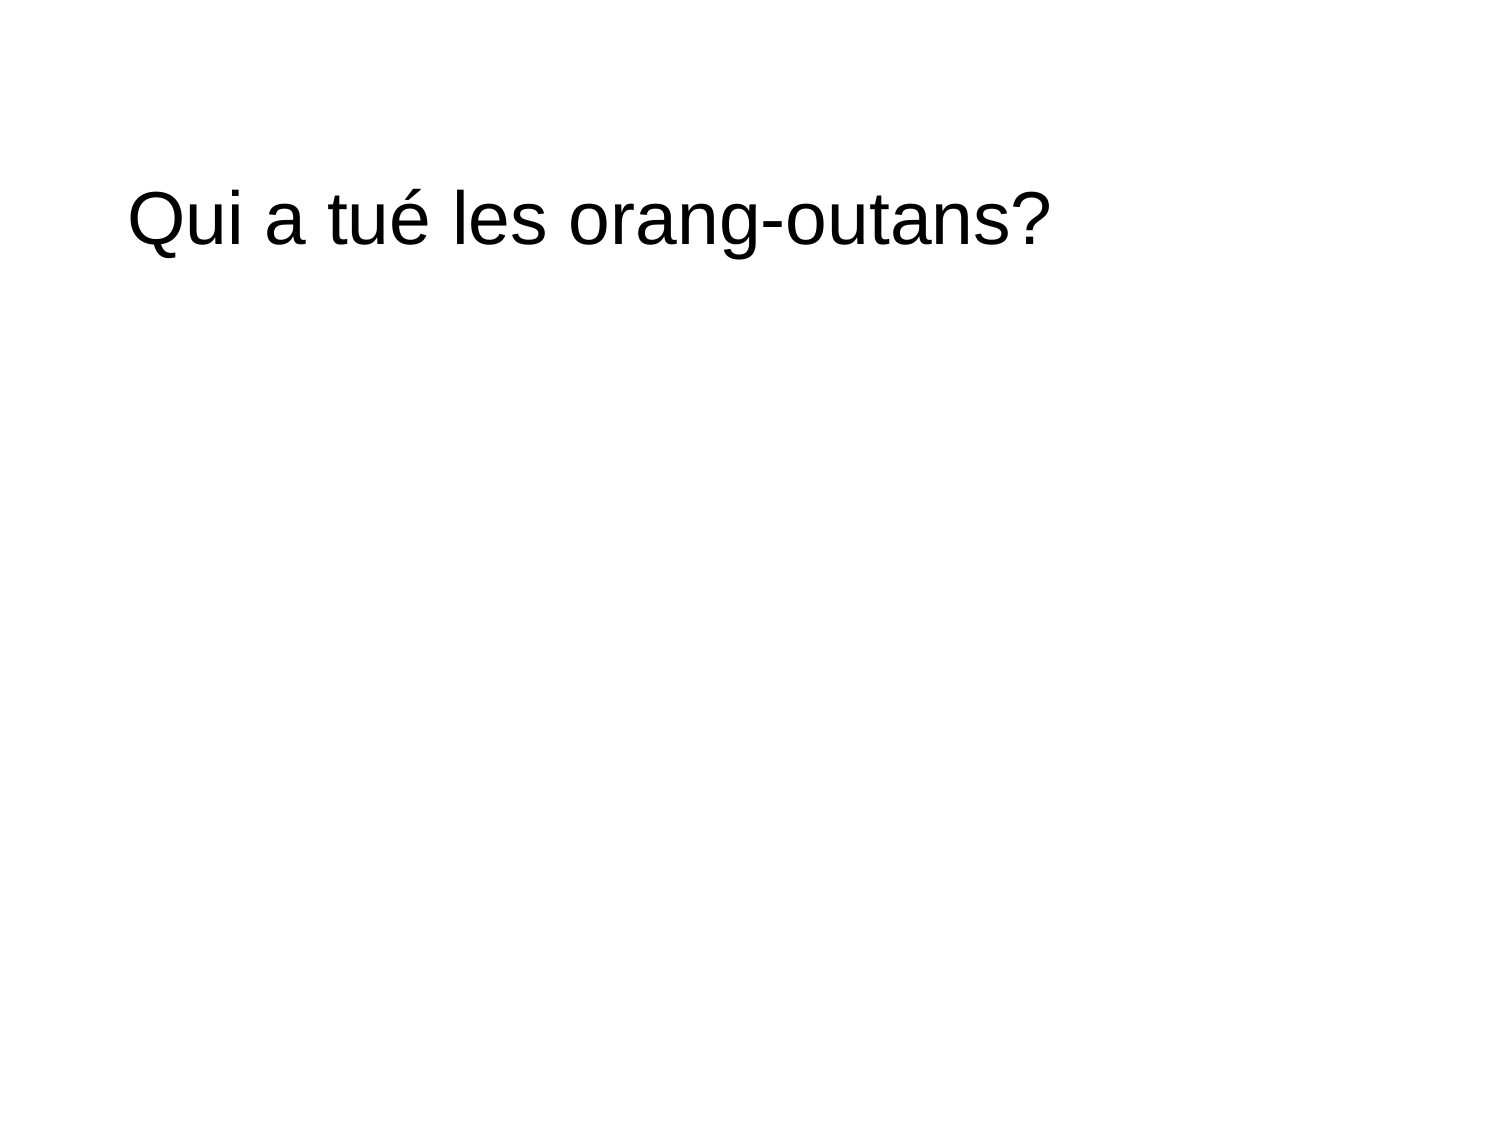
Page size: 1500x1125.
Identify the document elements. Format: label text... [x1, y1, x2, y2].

text_box Qui a tué les orang-outans? [112, 162, 1363, 268]
